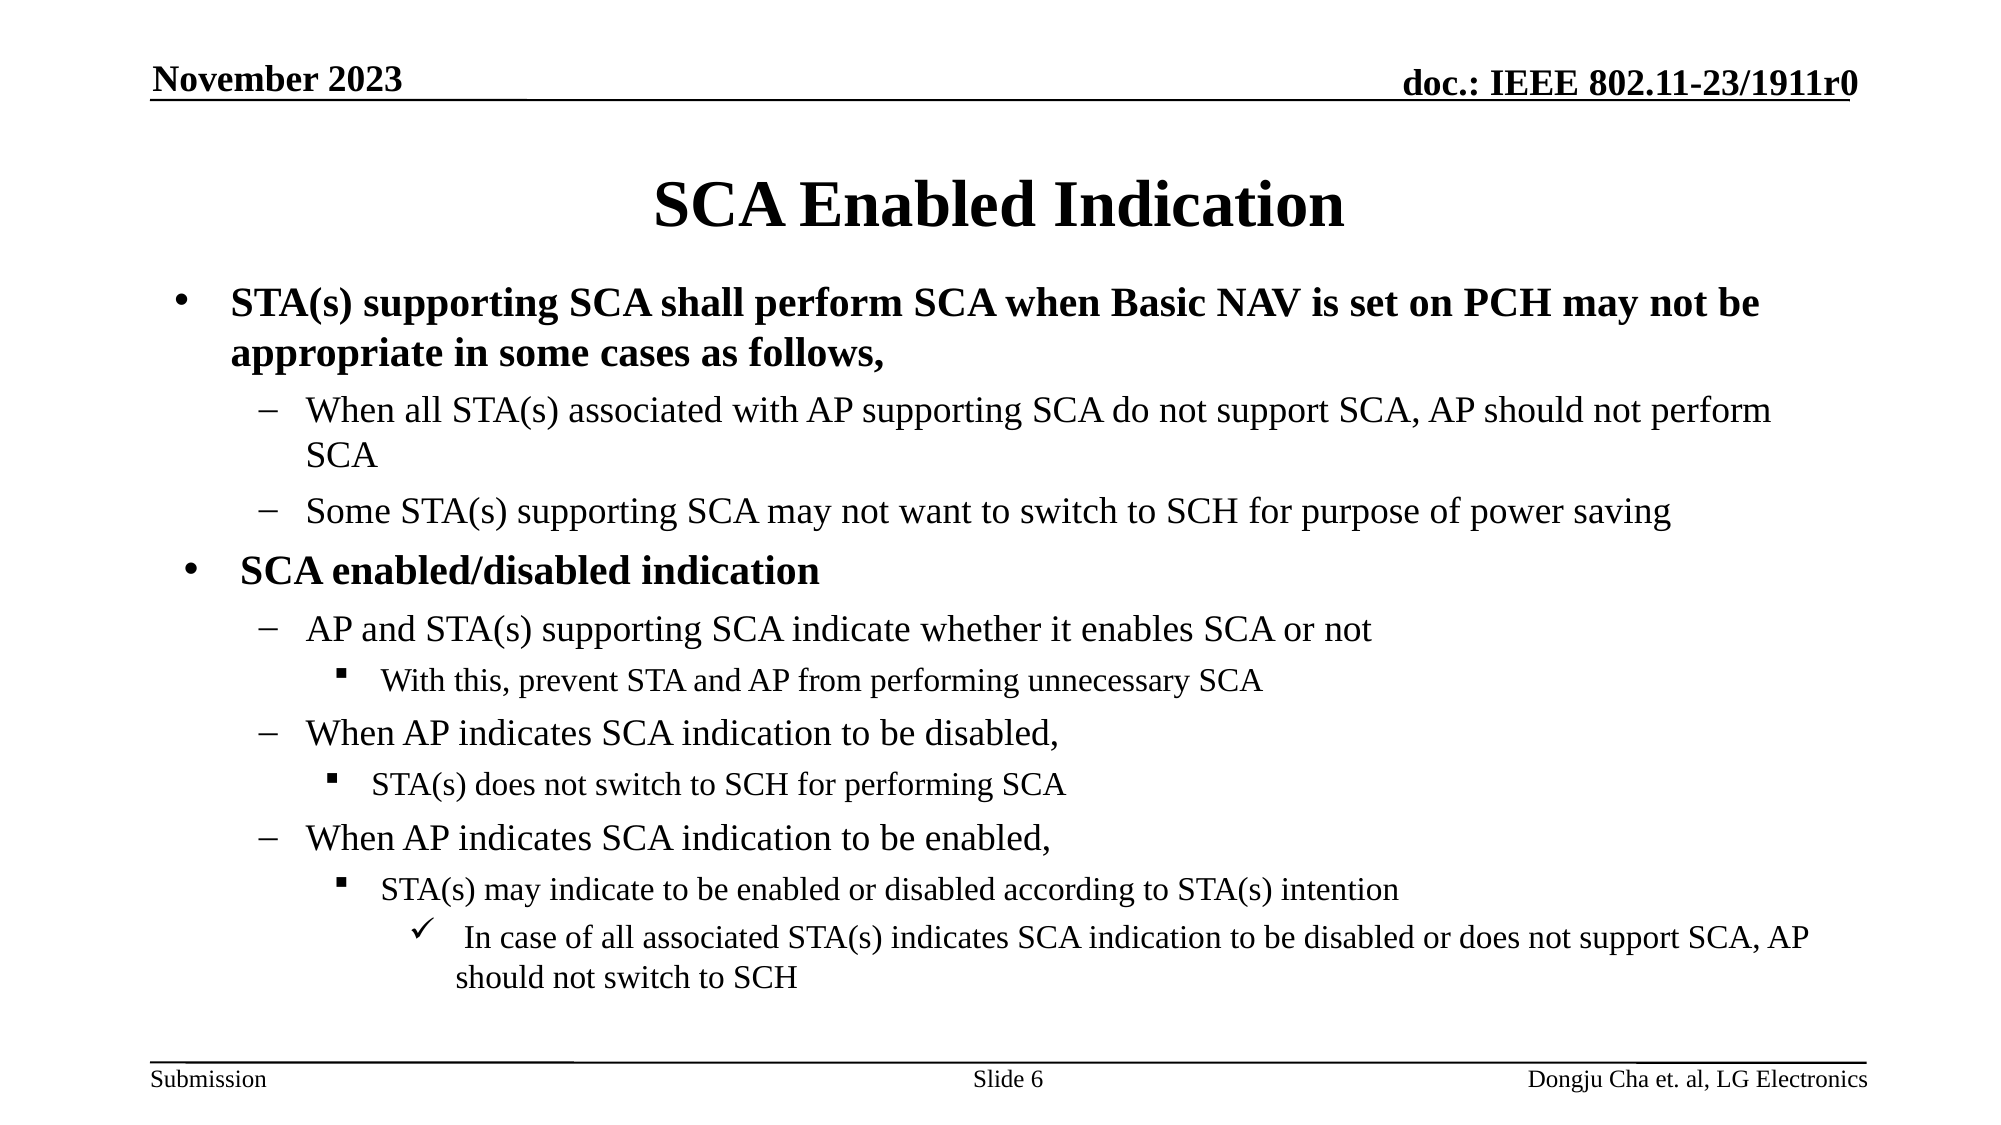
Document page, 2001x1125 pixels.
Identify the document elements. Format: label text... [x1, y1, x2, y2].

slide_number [152, 54, 563, 100]
list STA(s) supporting SCA shall perform SCA when Basic NAV is set on PCH may not be appropriate in some cases as follows, When all STA(s) associated with AP supporting SCA do not support SCA, AP should not perform SCA Some STA(s) supporting SCA may not want to switch to SCH for purpose of power saving SCA enabled/disabled indication AP and STA(s) supporting SCA indicate whether it enables SCA or not With this, prevent STA and AP from performing unnecessary SCA When AP indicates SCA indication to be disabled, STA(s) does not switch to SCH for performing SCA When AP indicates SCA indication to be enabled, STA(s) may indicate to be enabled or disabled according to STA(s) intention In case of all associated STA(s) indicates SCA indication to be disabled or does not support SCA, AP should not switch to SCH [149, 266, 1850, 1028]
title SCA Enabled Indication [149, 112, 1850, 266]
slide_number Slide 6 [950, 1061, 1067, 1123]
footer Dongju Cha et. al, LG Electronics [1171, 1061, 1869, 1093]
